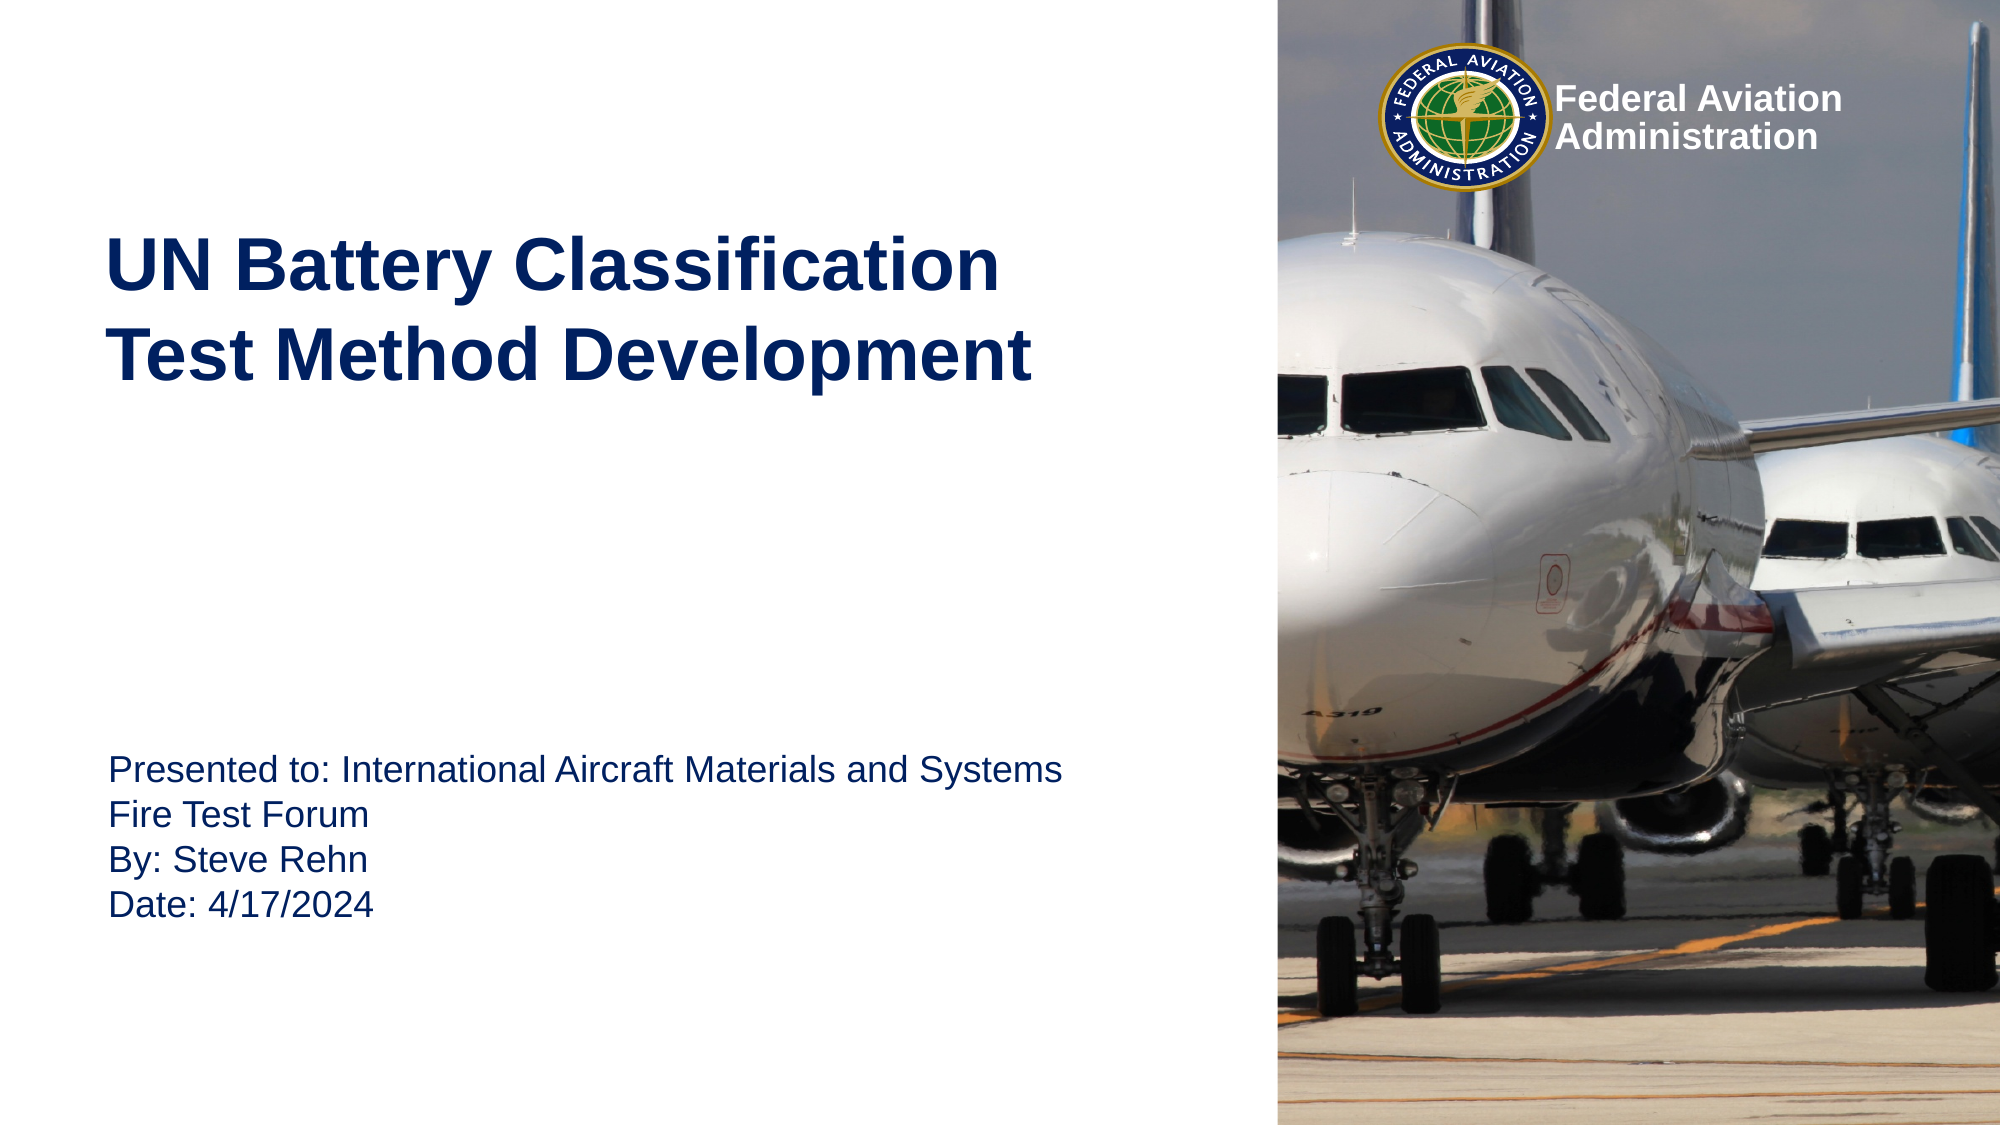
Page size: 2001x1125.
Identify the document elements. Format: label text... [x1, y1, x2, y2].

title UN Battery Classification Test Method Development [90, 208, 1172, 620]
picture [1277, 0, 2000, 1125]
